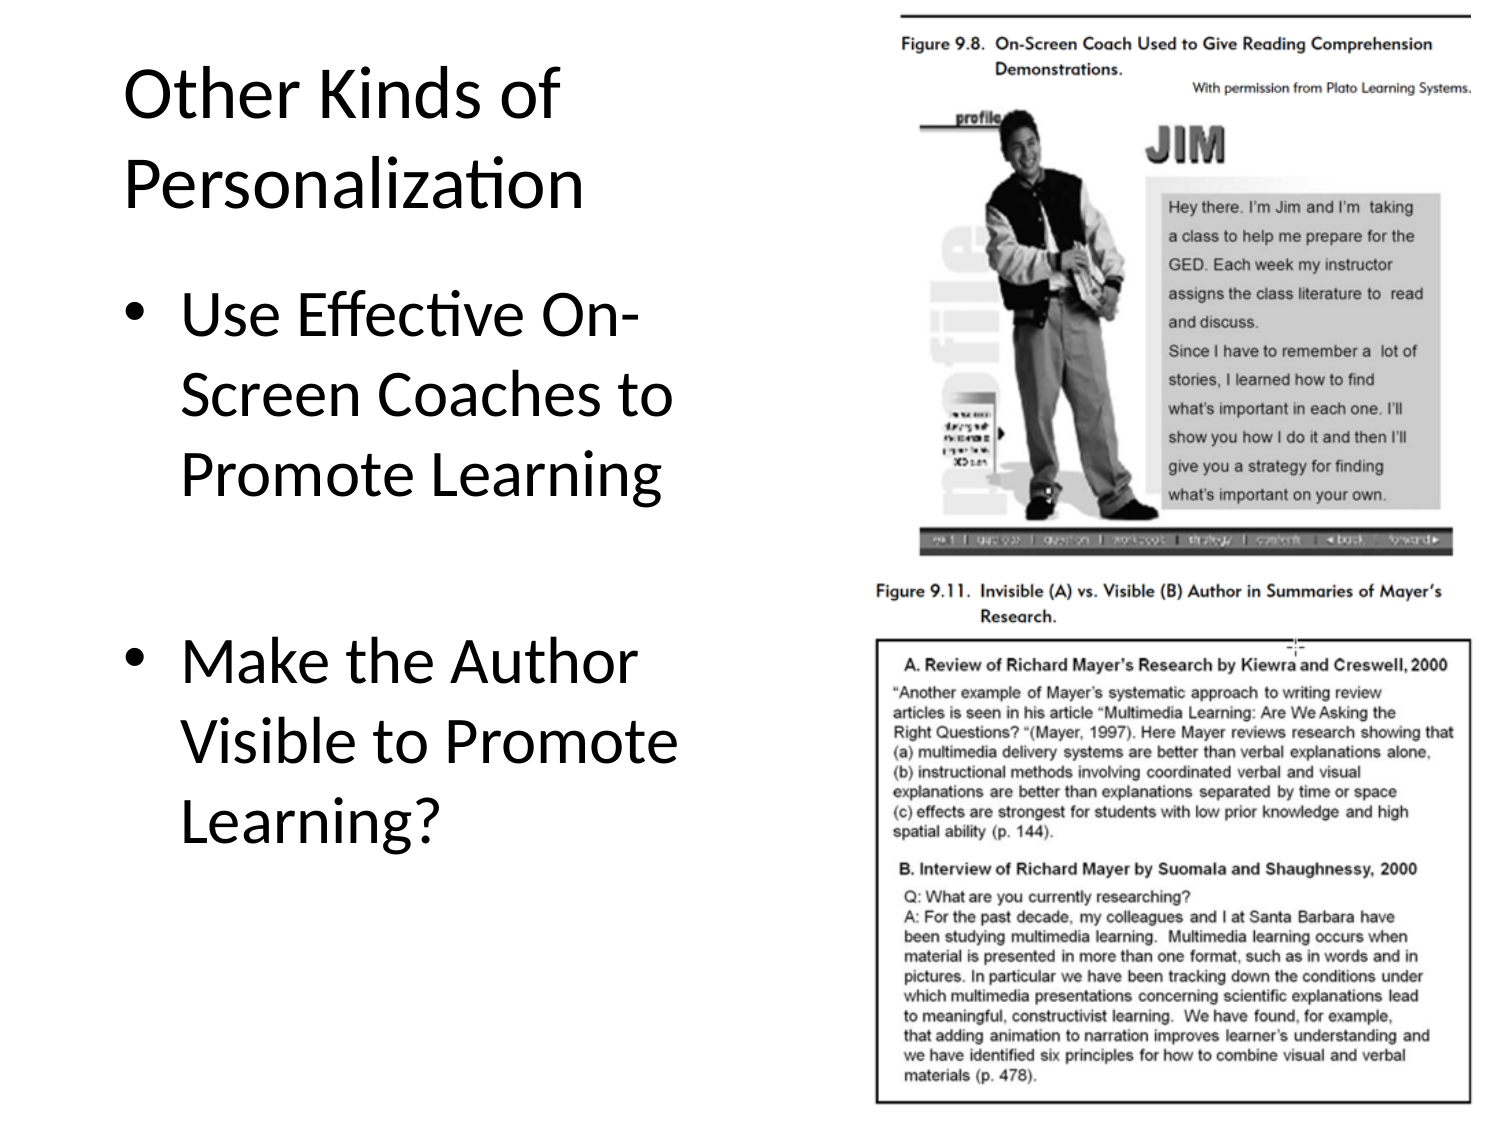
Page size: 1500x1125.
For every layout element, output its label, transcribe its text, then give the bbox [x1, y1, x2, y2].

picture [867, 10, 1483, 1113]
list Use Effective On-Screen Coaches to Promote Learning Make the Author Visible to Promote Learning? [108, 262, 832, 1079]
title Other Kinds of Personalization [108, 45, 873, 223]
